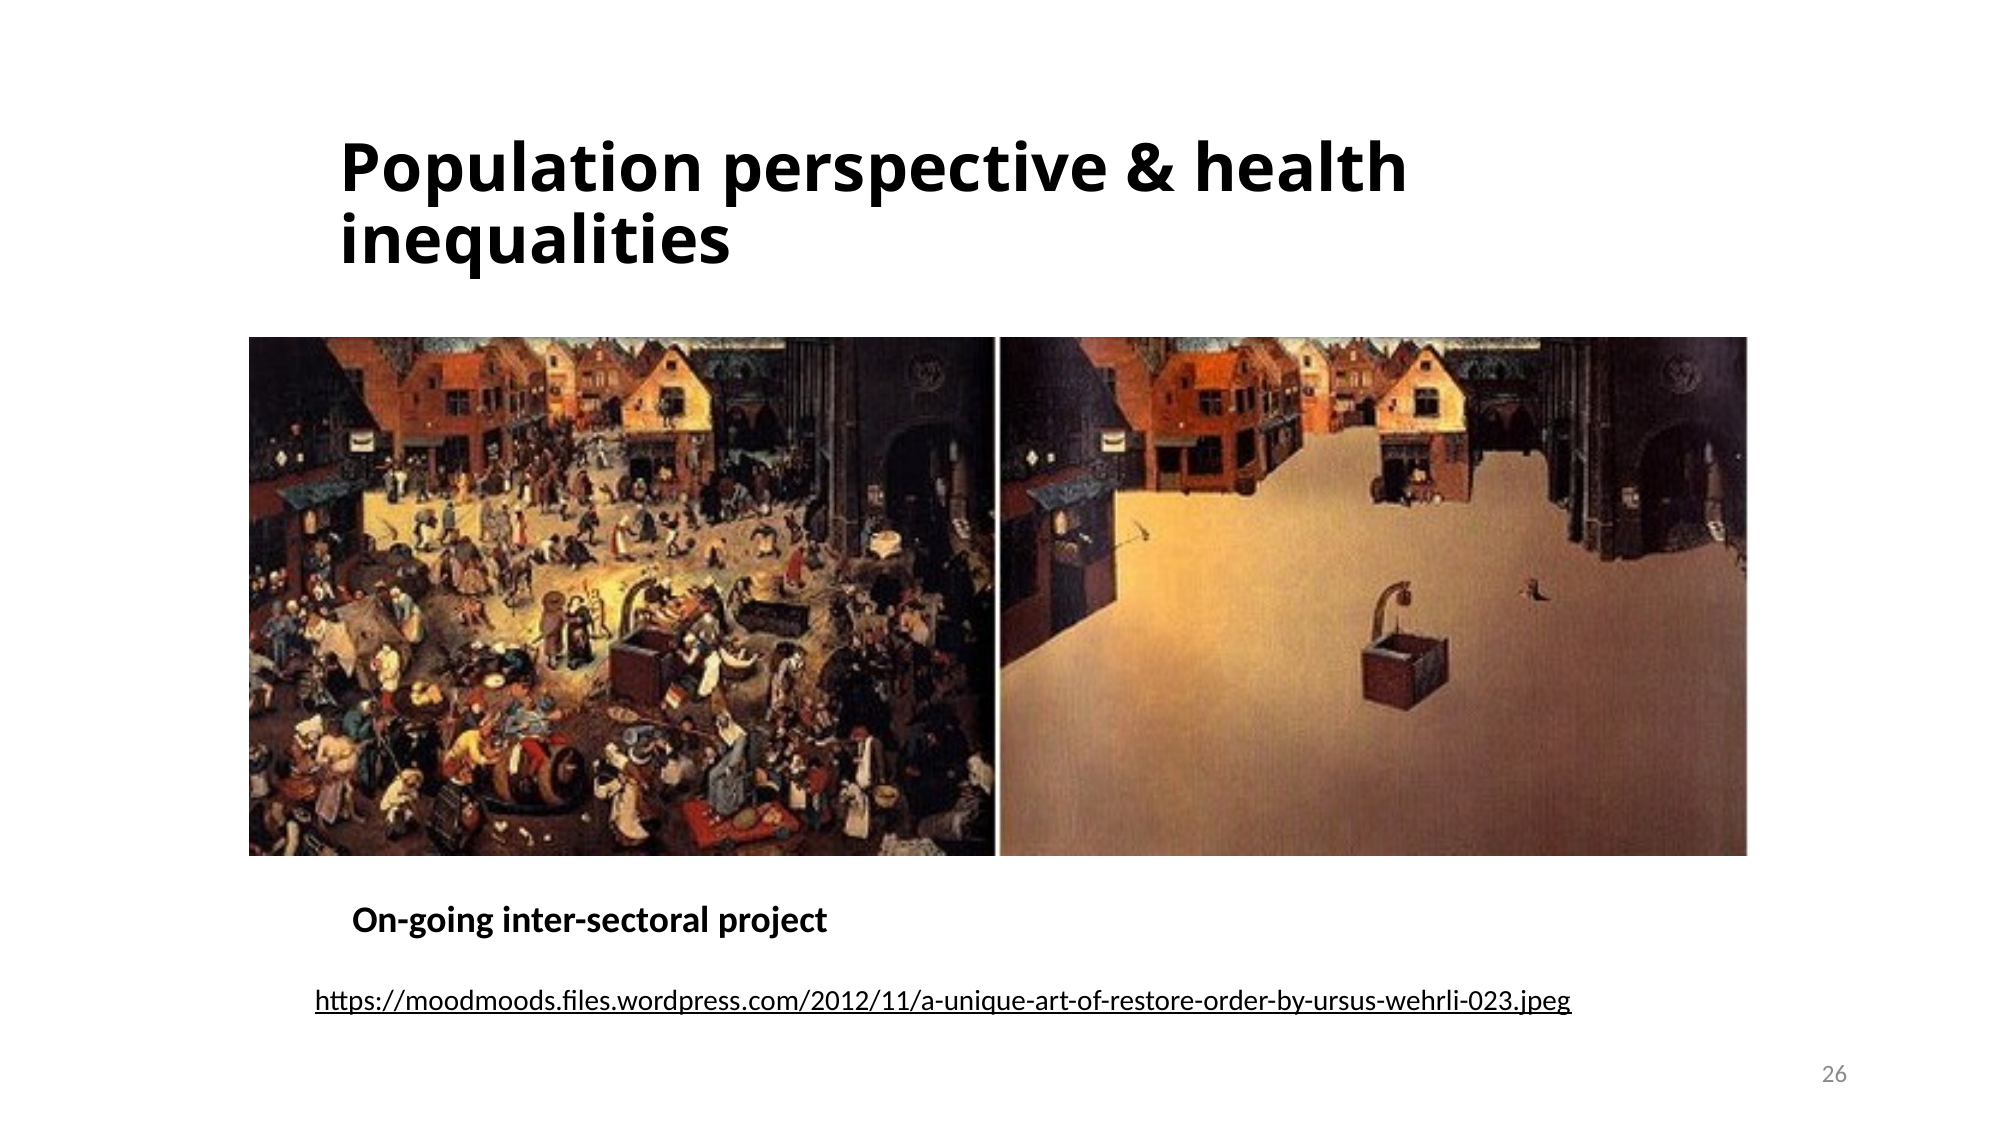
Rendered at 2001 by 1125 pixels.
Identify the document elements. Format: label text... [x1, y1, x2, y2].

text_box https://moodmoods.files.wordpress.com/2012/11/a-unique-art-of-restore-order-by-ursus-wehrli-023.jpeg [300, 973, 1700, 1024]
picture [249, 337, 1750, 856]
text_box On-going inter-sectoral project [337, 887, 925, 948]
title Population perspective & health inequalities [324, 112, 1675, 300]
slide_number 26 [1412, 1042, 1863, 1103]
